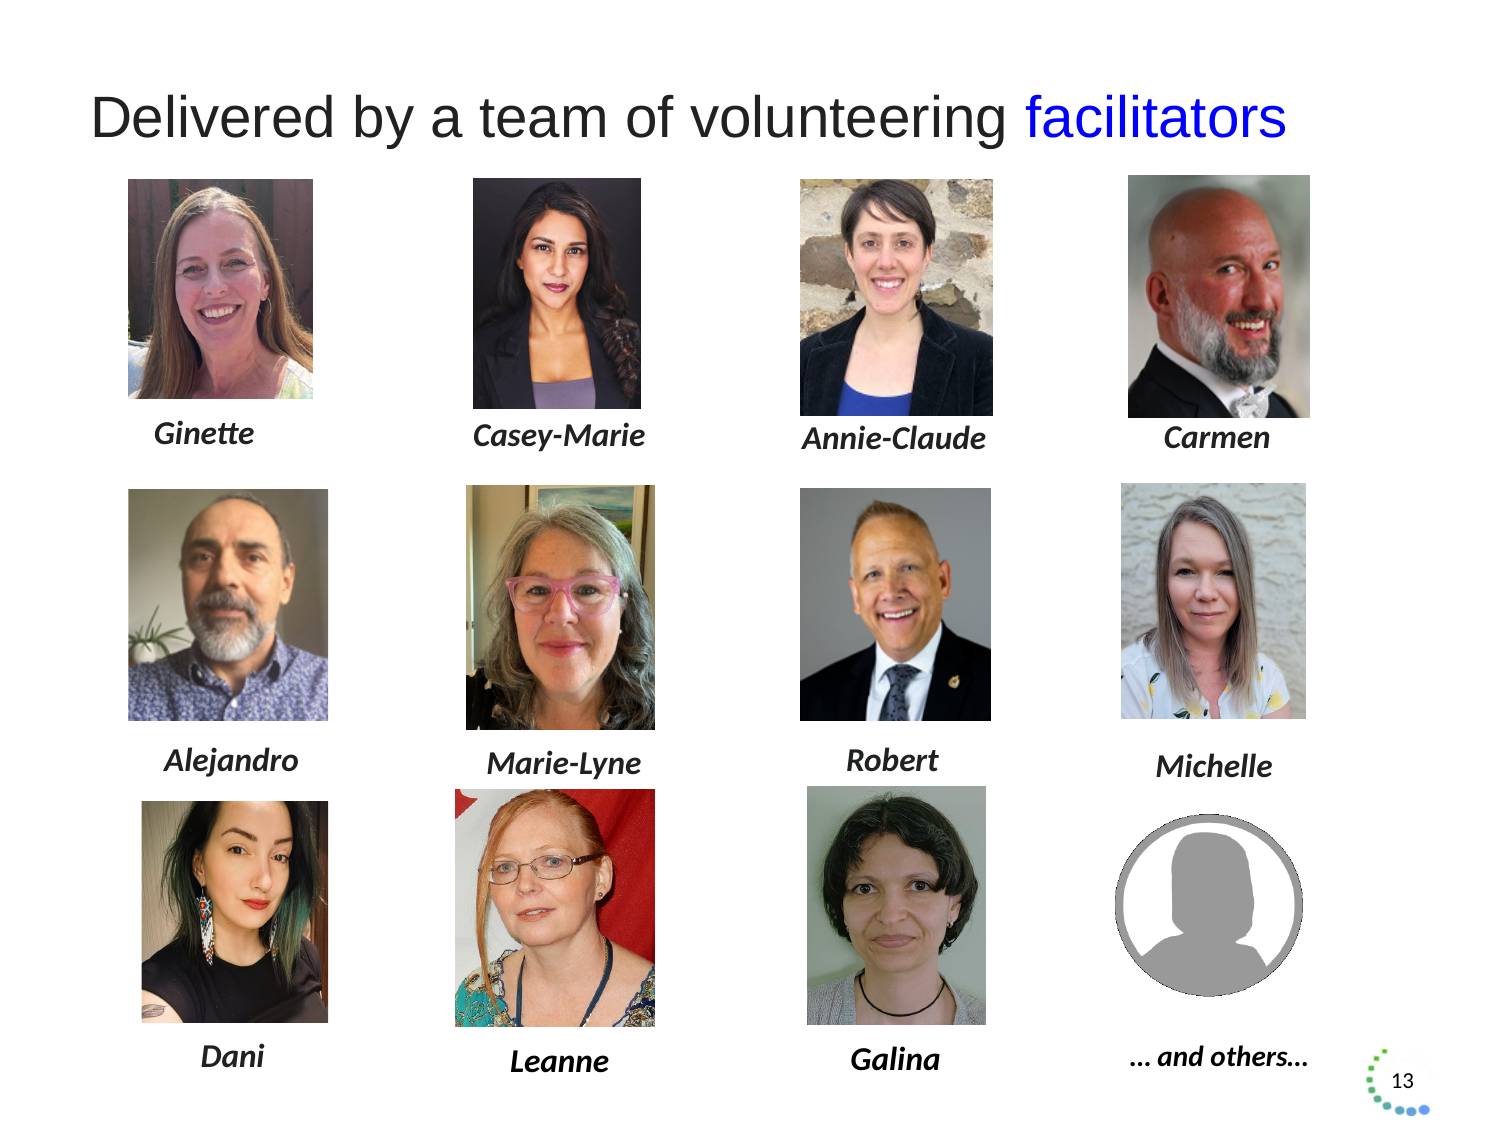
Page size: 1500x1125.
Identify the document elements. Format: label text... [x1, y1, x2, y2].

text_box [452, 178, 667, 462]
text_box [454, 789, 656, 1088]
picture [1363, 1047, 1435, 1117]
title Delivered by a team of volunteering facilitators [75, 45, 1414, 183]
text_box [120, 179, 313, 460]
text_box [1127, 175, 1310, 465]
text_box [774, 179, 1014, 465]
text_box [459, 485, 669, 791]
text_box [795, 786, 996, 1086]
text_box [141, 800, 329, 1083]
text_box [1121, 483, 1308, 793]
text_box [1109, 798, 1329, 1081]
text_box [799, 488, 991, 785]
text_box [128, 489, 329, 787]
